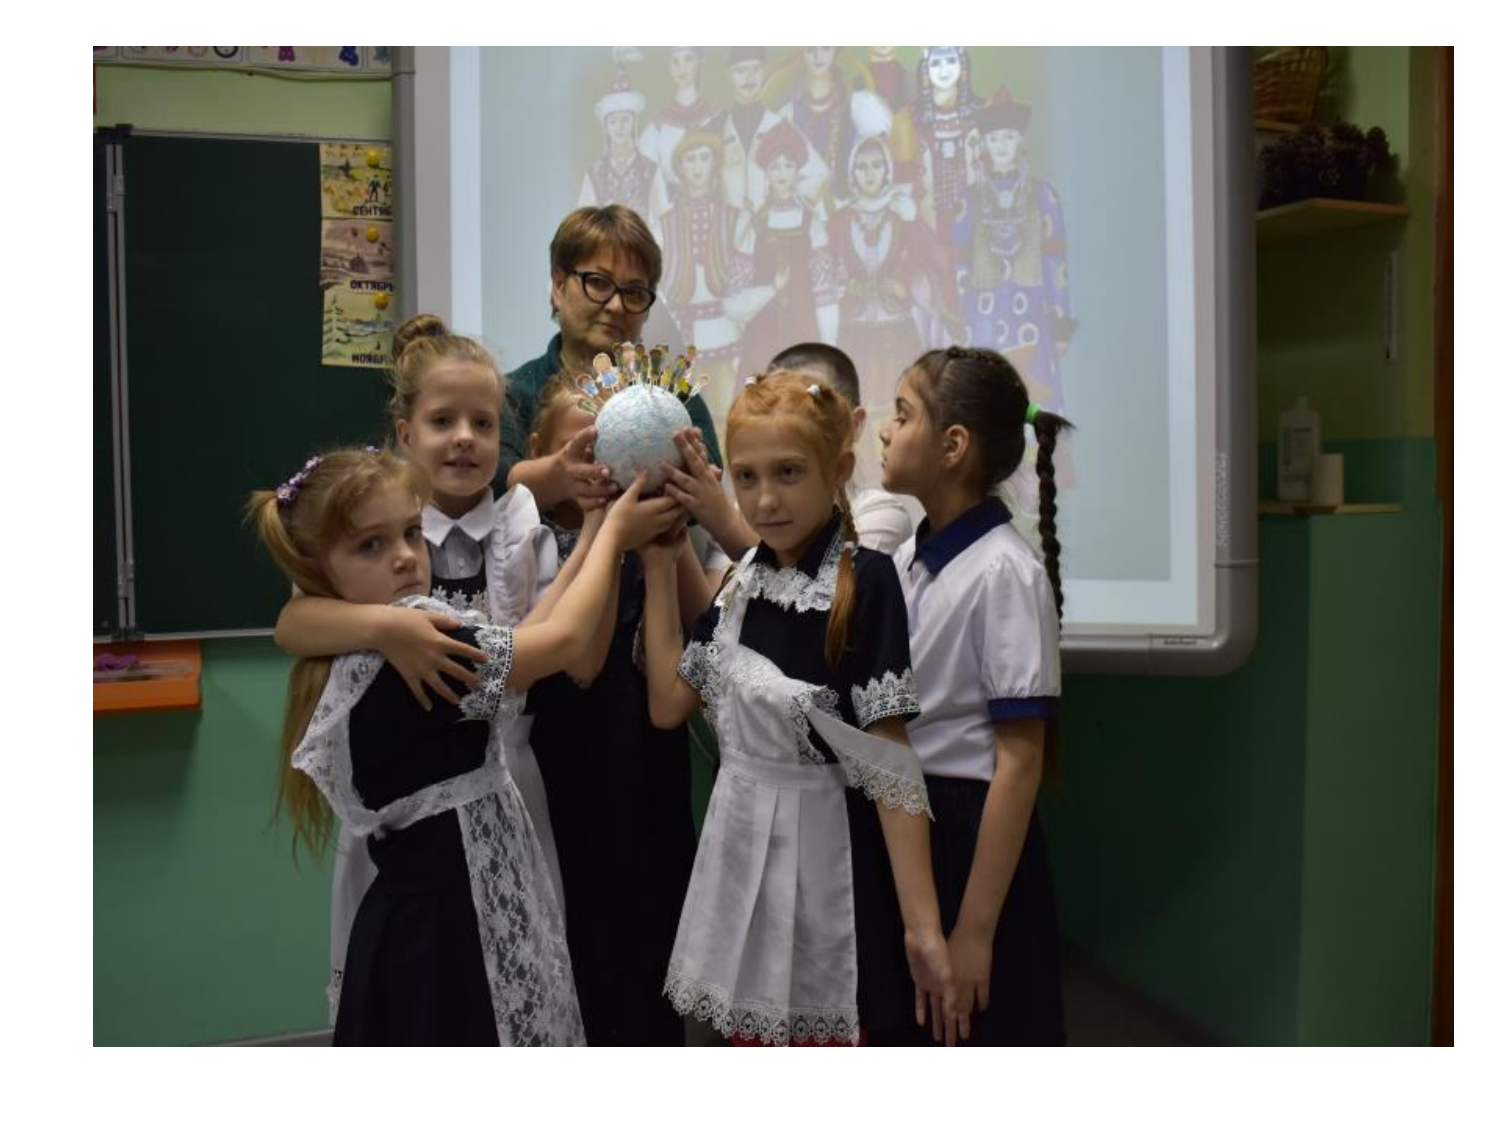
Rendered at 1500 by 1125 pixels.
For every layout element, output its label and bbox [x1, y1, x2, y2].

picture [93, 46, 1454, 1048]
